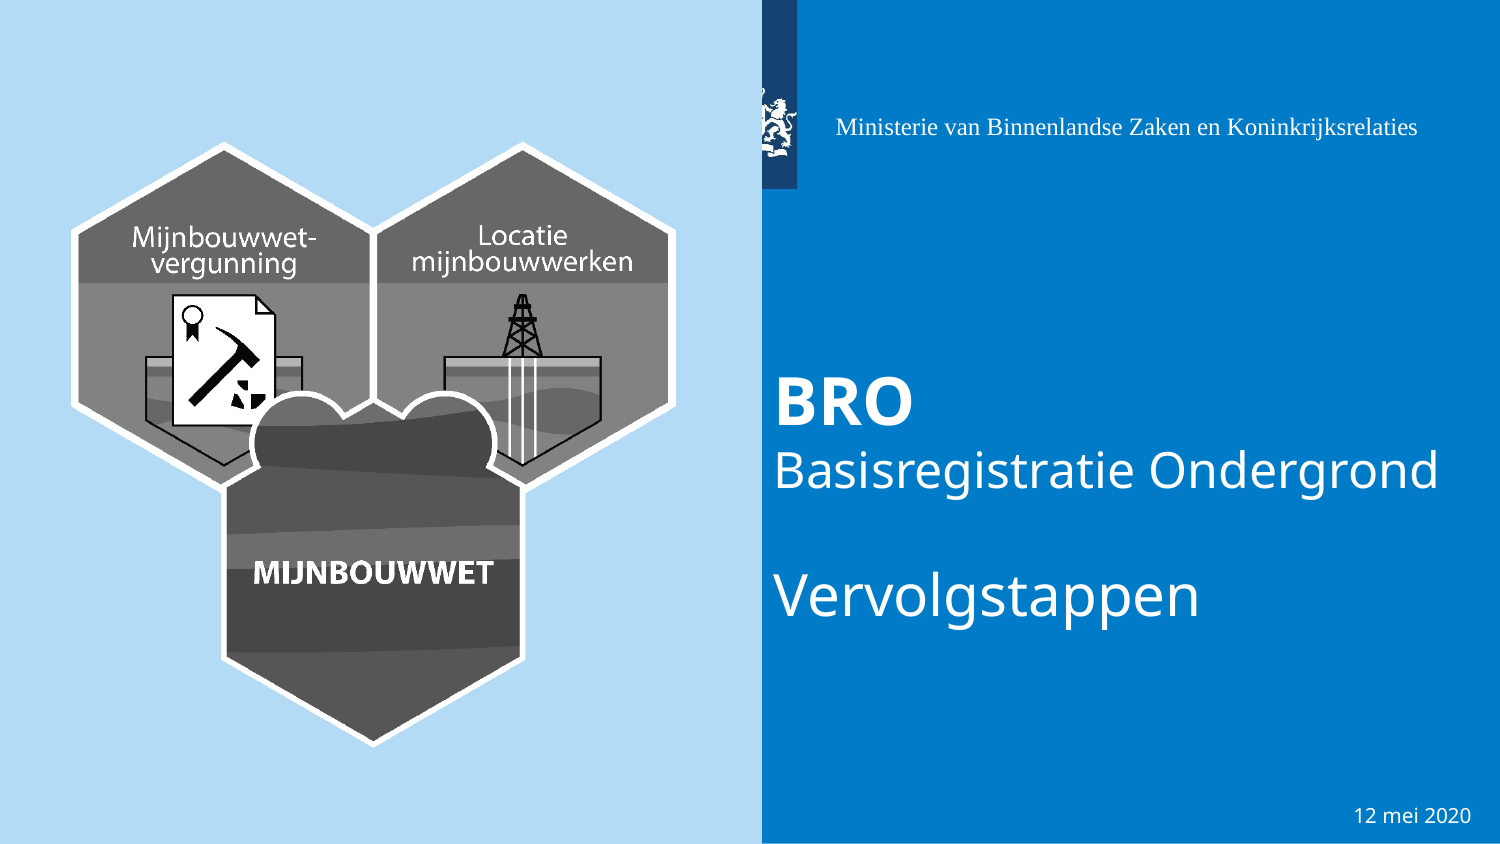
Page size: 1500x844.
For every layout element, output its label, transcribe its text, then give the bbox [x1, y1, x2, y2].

slide_number 12 mei 2020 [826, 801, 1472, 828]
text_box [809, 91, 1341, 151]
text_box BRO Basisregistratie Ondergrond Vervolgstappen [773, 244, 1500, 783]
text_box Ministerie van Binnenlandse Zaken en Koninkrijksrelaties [820, 102, 1483, 151]
picture [0, 0, 809, 844]
